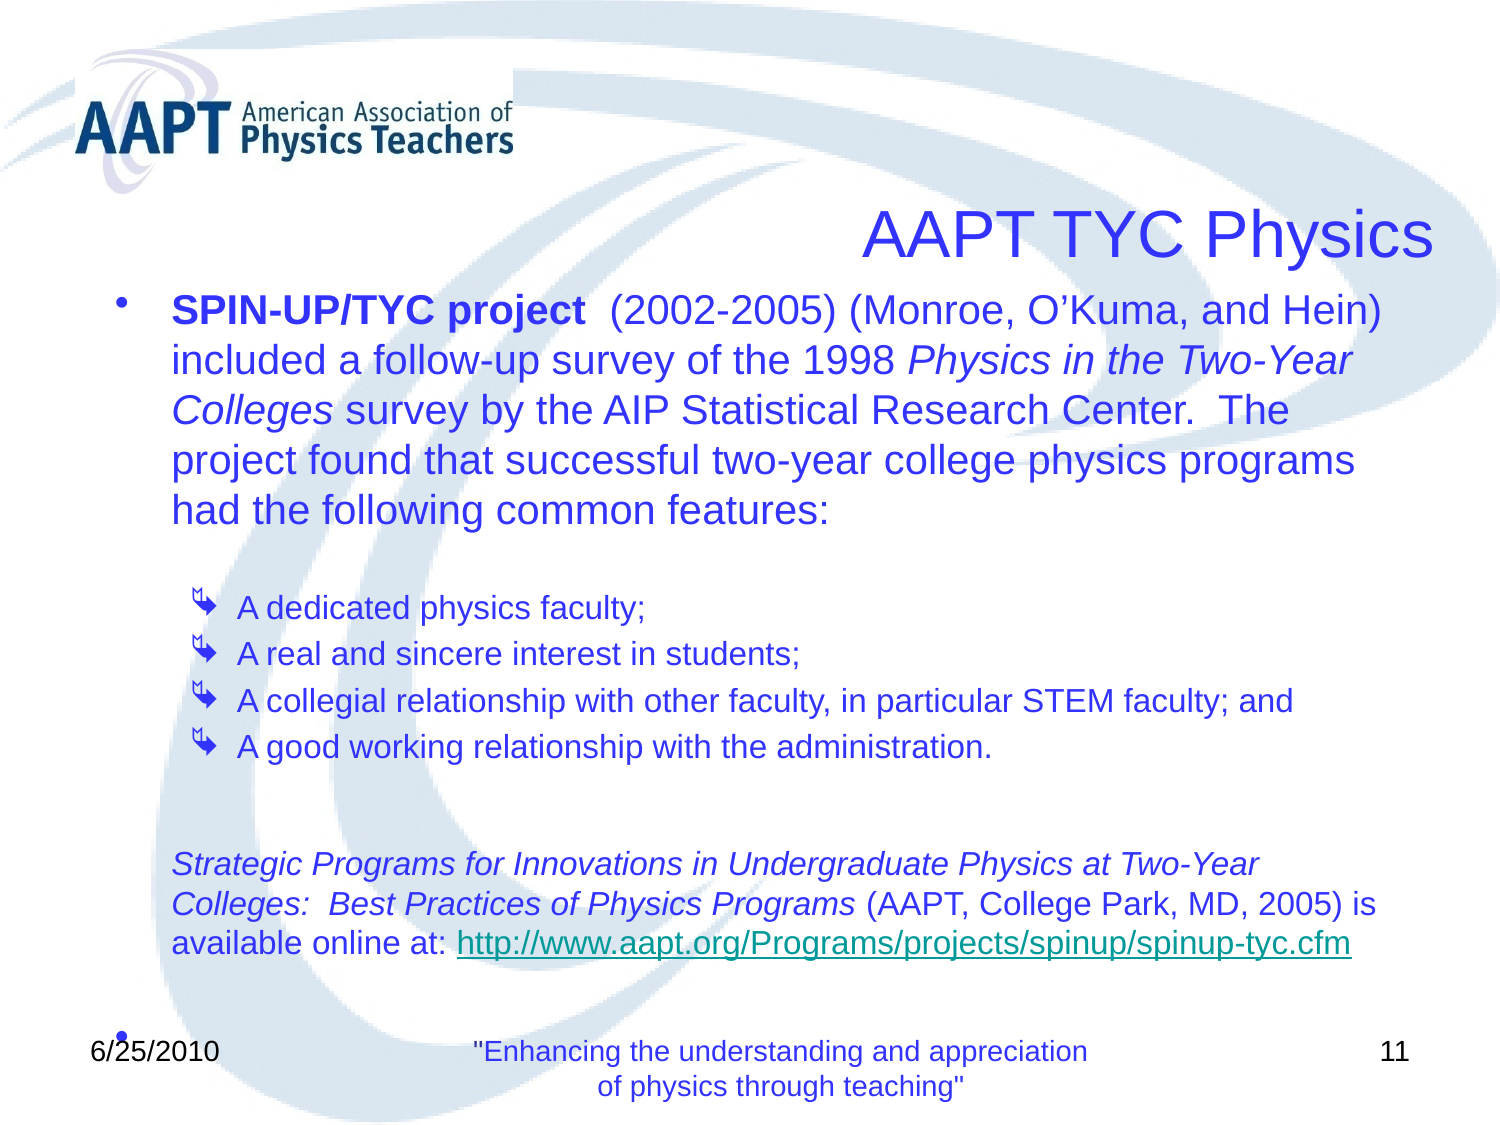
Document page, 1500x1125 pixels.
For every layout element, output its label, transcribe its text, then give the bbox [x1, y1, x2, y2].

picture [0, 0, 1500, 1125]
slide_number 11 [1074, 1024, 1426, 1103]
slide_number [74, 1024, 426, 1103]
title AAPT TYC Physics [99, 162, 1451, 301]
list SPIN-UP/TYC project (2002-2005) (Monroe, O’Kuma, and Hein) included a follow-up survey of the 1998 Physics in the Two-Year Colleges survey by the AIP Statistical Research Center. The project found that successful two-year college physics programs had the following common features: A dedicated physics faculty; A real and sincere interest in students; A collegial relationship with other faculty, in particular STEM faculty; and A good working relationship with the administration. Strategic Programs for Innovations in Undergraduate Physics at Two-Year Colleges: Best Practices of Physics Programs (AAPT, College Park, MD, 2005) is available online at: http://www.aapt.org/Programs/projects/spinup/spinup-tyc.cfm [99, 274, 1401, 1013]
footer "Enhancing the understanding and appreciation of physics through teaching" [449, 1024, 1074, 1103]
